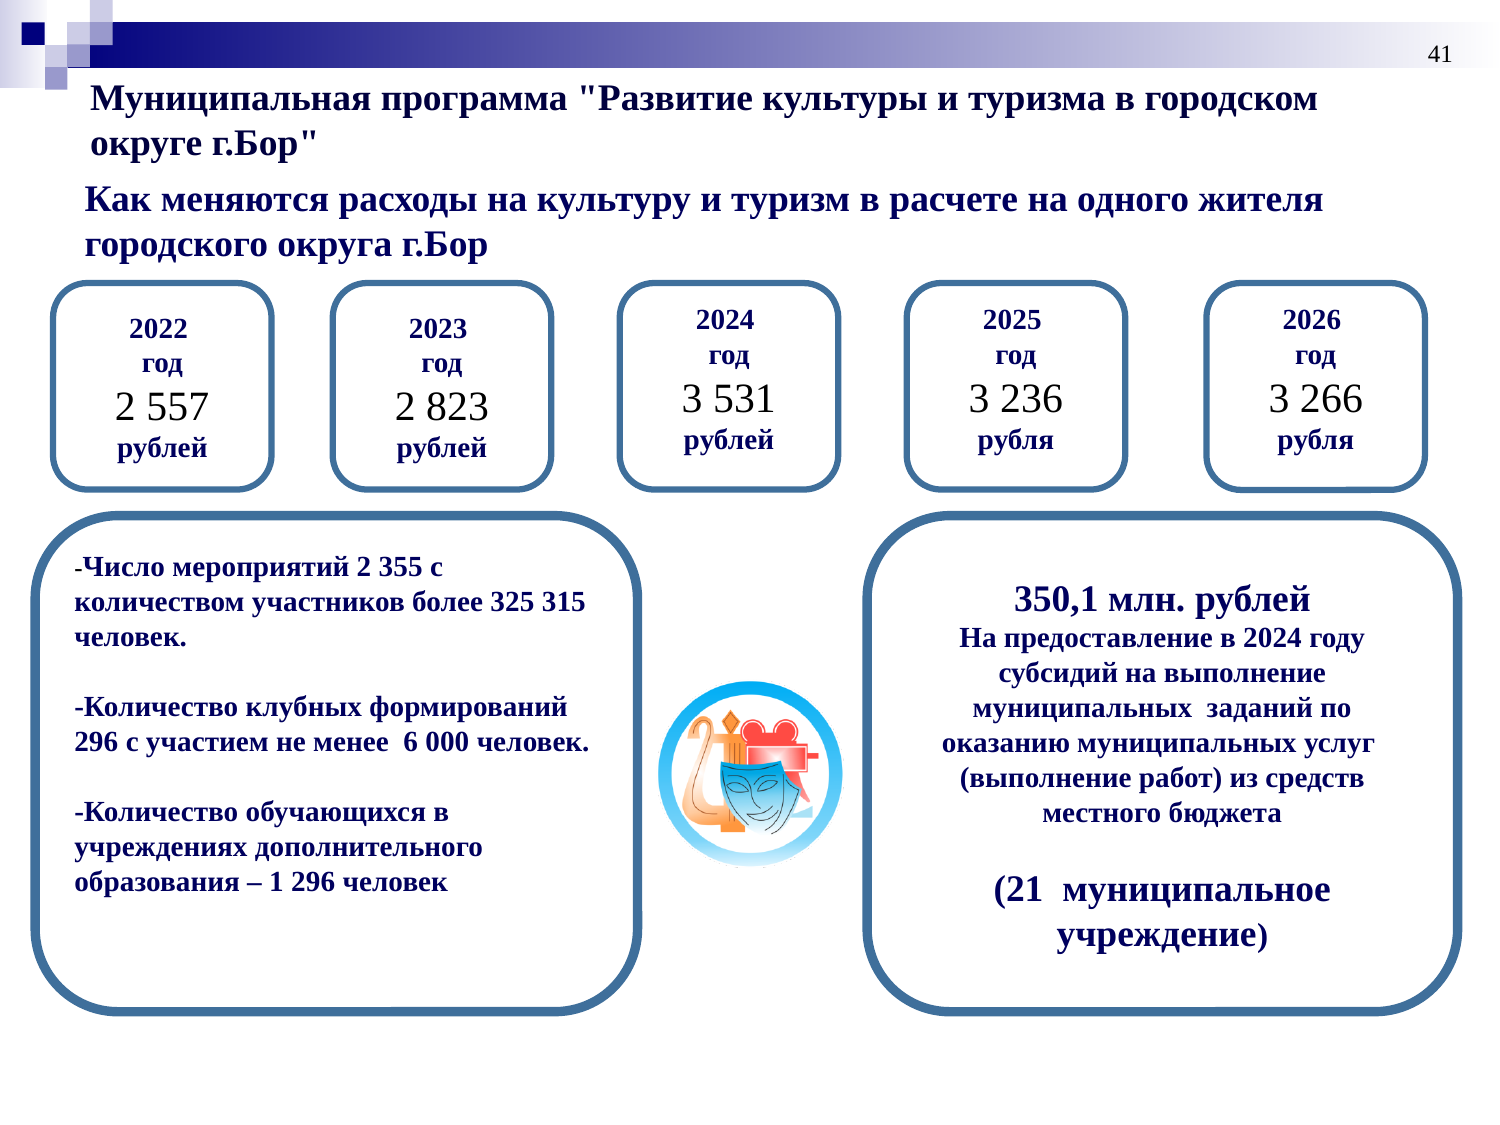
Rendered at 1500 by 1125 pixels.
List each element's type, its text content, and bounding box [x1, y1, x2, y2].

text_box 350,1 млн. рублей На предоставление в 2024 году субсидий на выполнение муниципальных заданий по оказанию муниципальных услуг (выполнение работ) из средств местного бюджета (21 муниципальное учреждение) [866, 514, 1459, 1013]
text_box 2025 год 3 236 рубля [905, 281, 1127, 491]
text_box 2024 год 3 531 рублей [618, 281, 840, 491]
title Муниципальная программа "Развитие культуры и туризма в городском округе г.Бор" [75, 75, 1425, 161]
text_box Как меняются расходы на культуру и туризм в расчете на одного жителя городского округа г.Бор [69, 166, 1447, 272]
text_box 2023 год 2 823 рублей [331, 281, 553, 491]
text_box 2022 год 2 557 рублей [51, 281, 273, 491]
slide_number 41 [1117, 0, 1468, 76]
text_box -Число мероприятий 2 355 с количеством участников более 325 315 человек. -Количество клубных формирований 296 с участием не менее 6 000 человек. -Количество обучающихся в учреждениях дополнительного образования – 1 296 человек [34, 514, 639, 1013]
text_box 2026 год 3 266 рубля [1205, 281, 1426, 491]
picture [656, 679, 844, 868]
